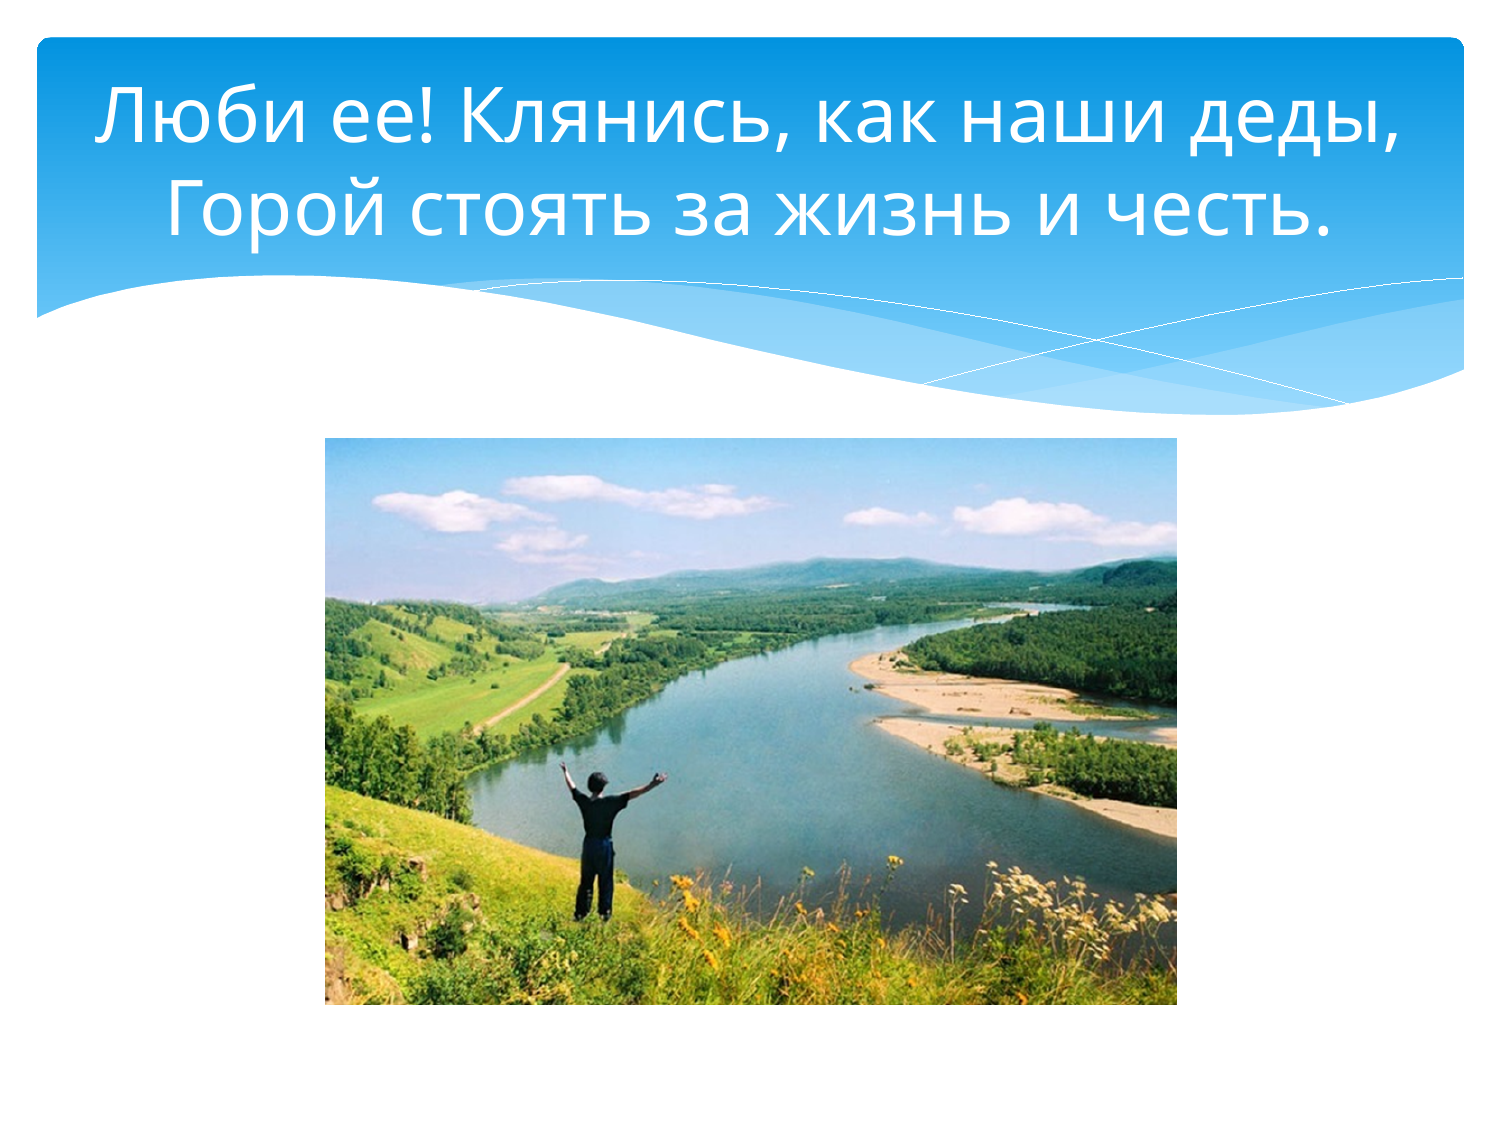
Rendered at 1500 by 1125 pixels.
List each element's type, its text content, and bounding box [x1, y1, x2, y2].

title Люби ее! Клянись, как наши деды, Горой стоять за жизнь и честь. [75, 55, 1425, 261]
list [324, 438, 1177, 1006]
